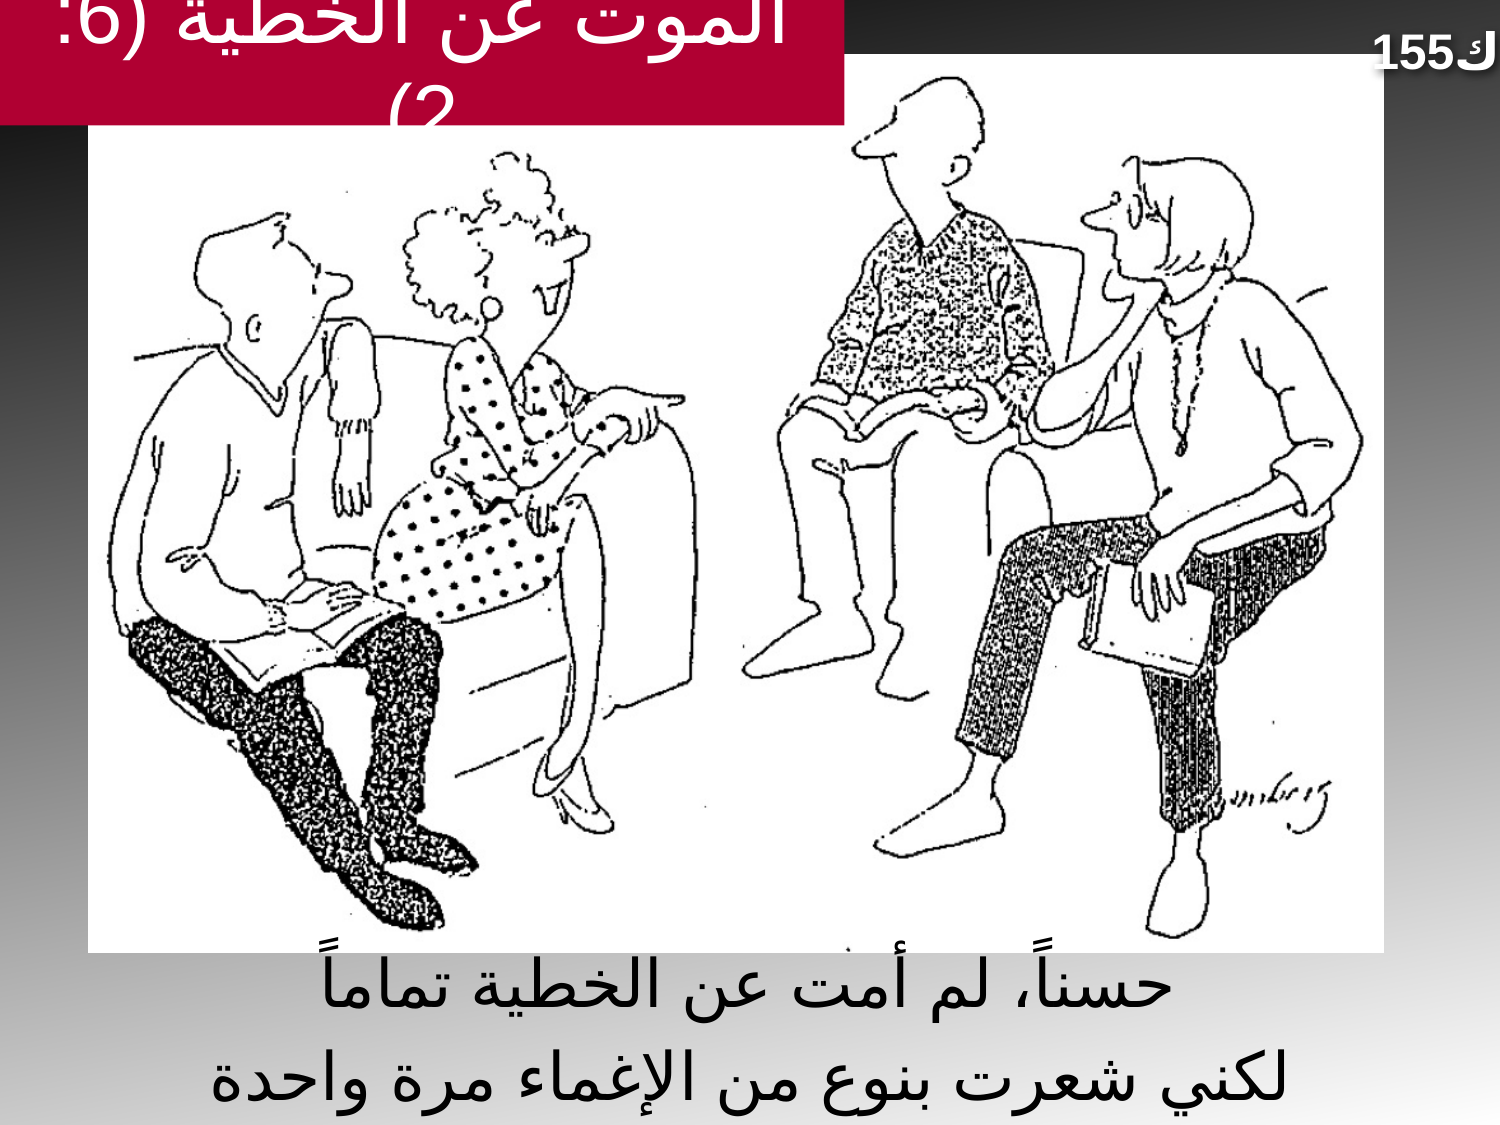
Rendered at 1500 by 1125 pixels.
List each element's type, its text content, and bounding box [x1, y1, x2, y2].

title الموت عن الخطية (6: 2) [0, 0, 845, 126]
text_box حسناً، لم أمت عن الخطية تماماً لكني شعرت بنوع من الإغماء مرة واحدة [2, 933, 1500, 1094]
picture [88, 54, 1384, 953]
text_box 155ك [1356, 12, 1500, 88]
